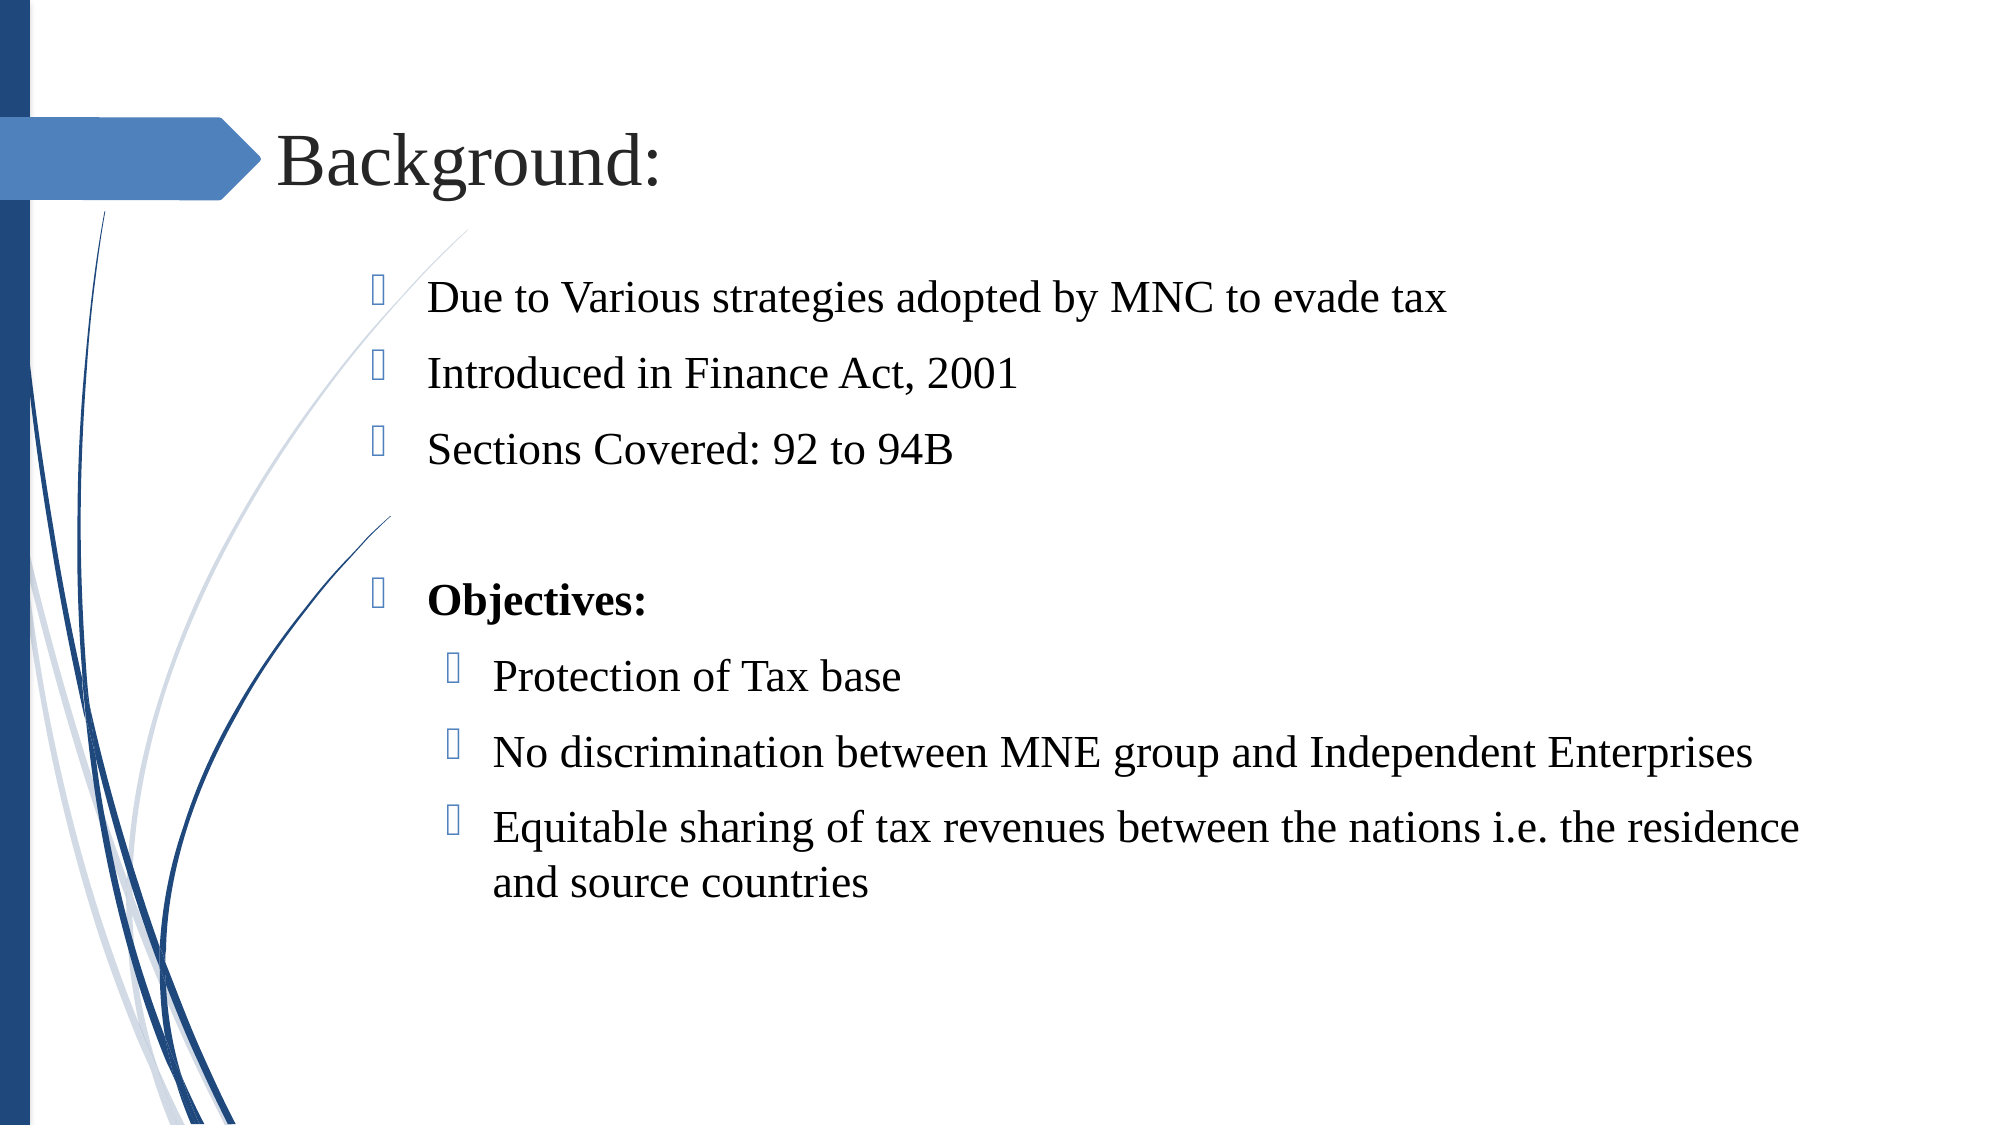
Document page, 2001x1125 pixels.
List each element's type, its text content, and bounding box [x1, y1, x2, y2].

list Due to Various strategies adopted by MNC to evade tax Introduced in Finance Act, 2001 Sections Covered: 92 to 94B Objectives: Protection of Tax base No discrimination between MNE group and Independent Enterprises Equitable sharing of tax revenues between the nations i.e. the residence and source countries [355, 259, 1888, 970]
title Background: [261, 102, 1888, 225]
